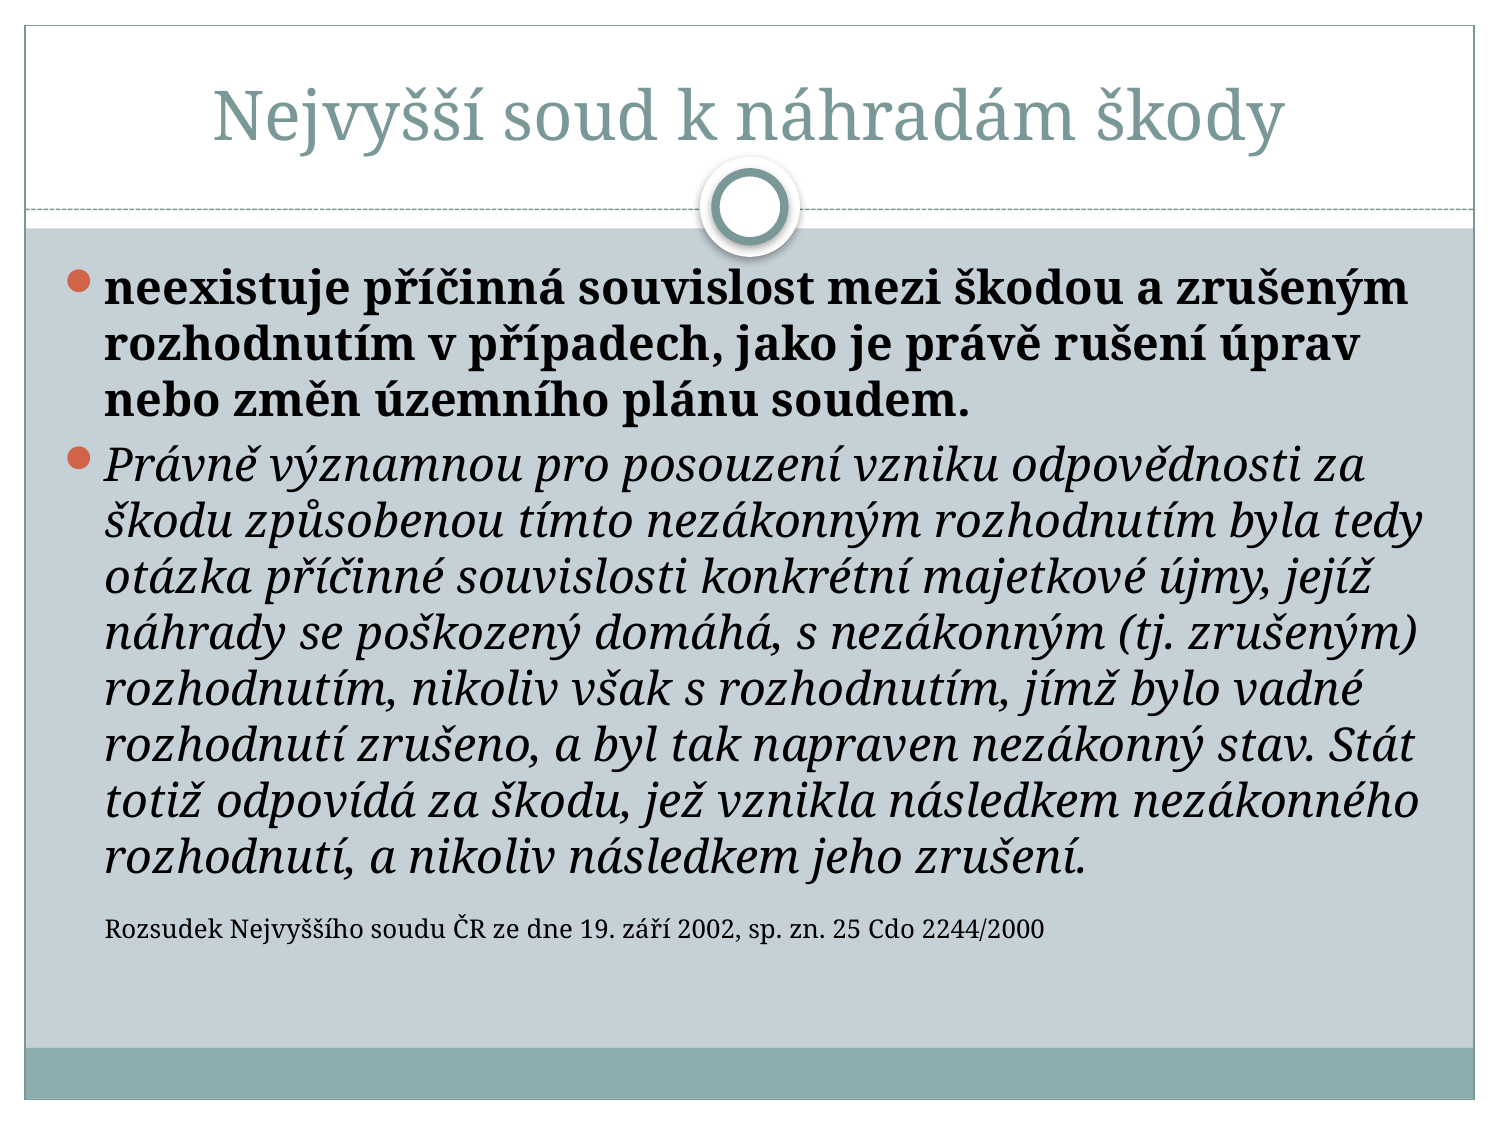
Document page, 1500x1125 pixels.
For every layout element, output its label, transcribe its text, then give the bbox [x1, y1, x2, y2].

list neexistuje příčinná souvislost mezi škodou a zrušeným rozhodnutím v případech, jako je právě rušení úprav nebo změn územního plánu soudem. Právně významnou pro posouzení vzniku odpovědnosti za škodu způsobenou tímto nezákonným rozhodnutím byla tedy otázka příčinné souvislosti konkrétní majetkové újmy, jejíž náhrady se poškozený domáhá, s nezákonným (tj. zrušeným) rozhodnutím, nikoliv však s rozhodnutím, jímž bylo vadné rozhodnutí zrušeno, a byl tak napraven nezákonný stav. Stát totiž odpovídá za škodu, jež vznikla následkem nezákonného rozhodnutí, a nikoliv následkem jeho zrušení. Rozsudek Nejvyššího soudu ČR ze dne 19. září 2002, sp. zn. 25 Cdo 2244/2000 [49, 250, 1445, 1001]
title Nejvyšší soud k náhradám škody [49, 37, 1450, 162]
